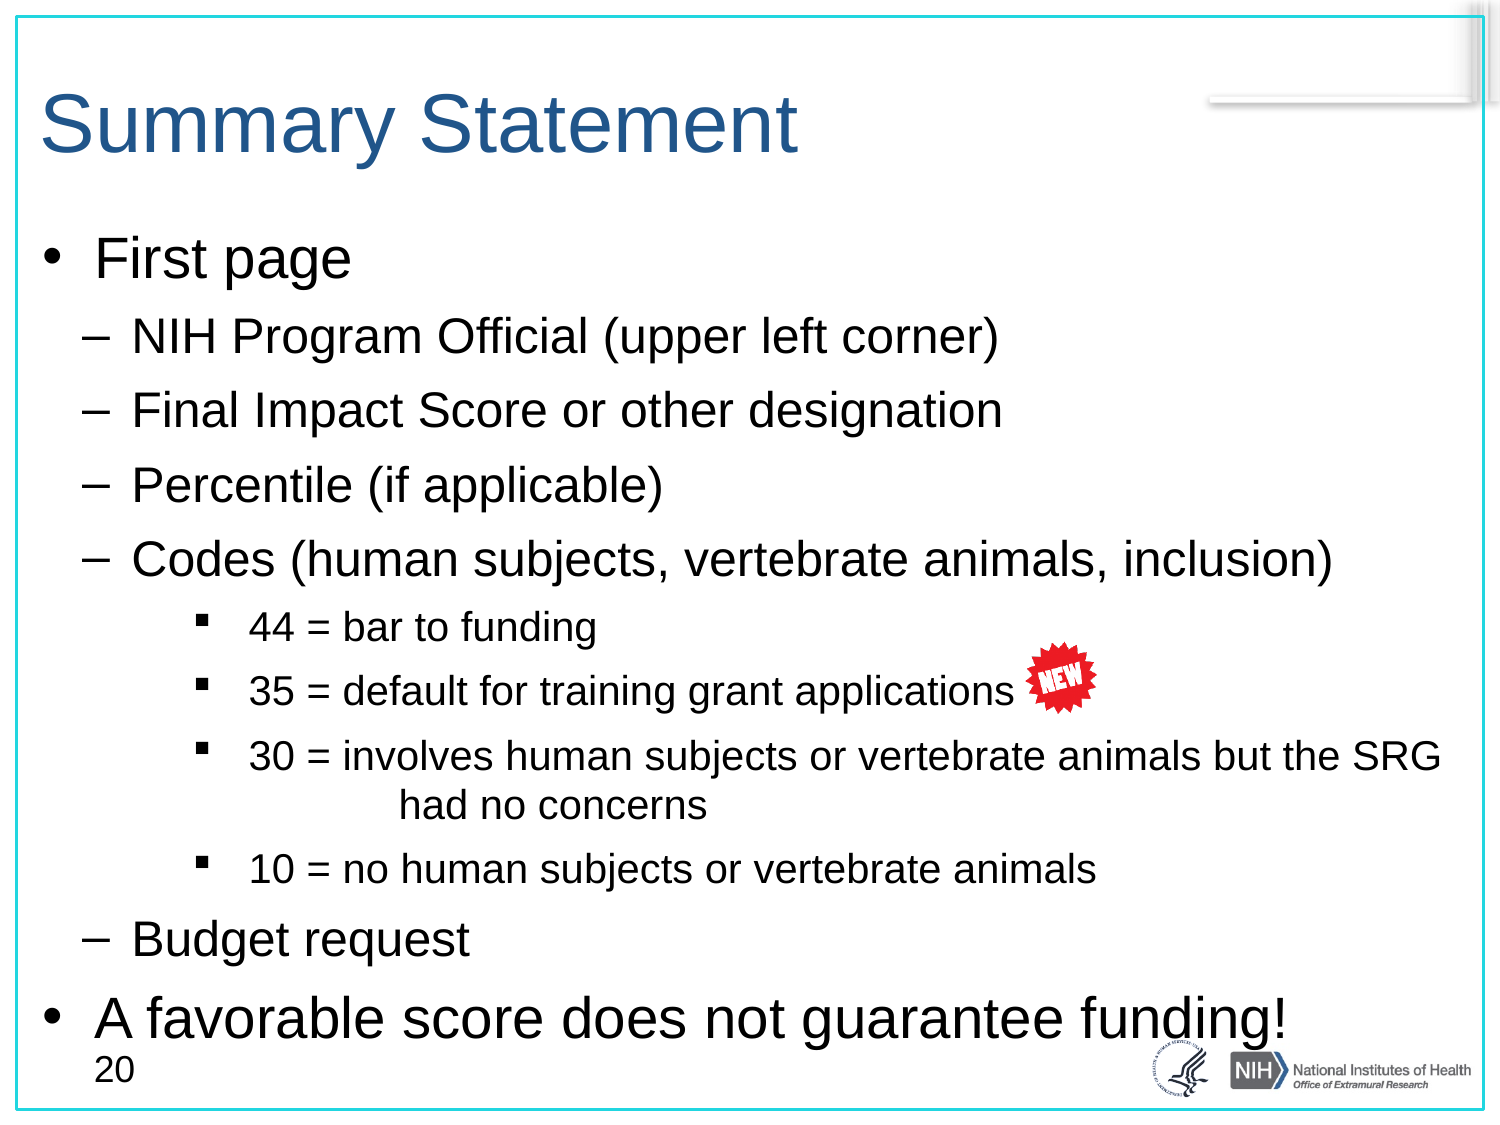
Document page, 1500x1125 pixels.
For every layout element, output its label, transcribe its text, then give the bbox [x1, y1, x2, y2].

slide_number 20 [24, 1037, 150, 1098]
picture [1224, 1043, 1475, 1094]
picture [1024, 641, 1098, 715]
text_box First page NIH Program Official (upper left corner) Final Impact Score or other designation Percentile (if applicable) Codes (human subjects, vertebrate animals, inclusion) 44 = bar to funding 35 = default for training grant applications 30 = involves human subjects or vertebrate animals but the SRG had no concerns 10 = no human subjects or vertebrate animals Budget request A favorable score does not guarantee funding! [27, 212, 1466, 1058]
title Summary Statement [24, 49, 1476, 188]
